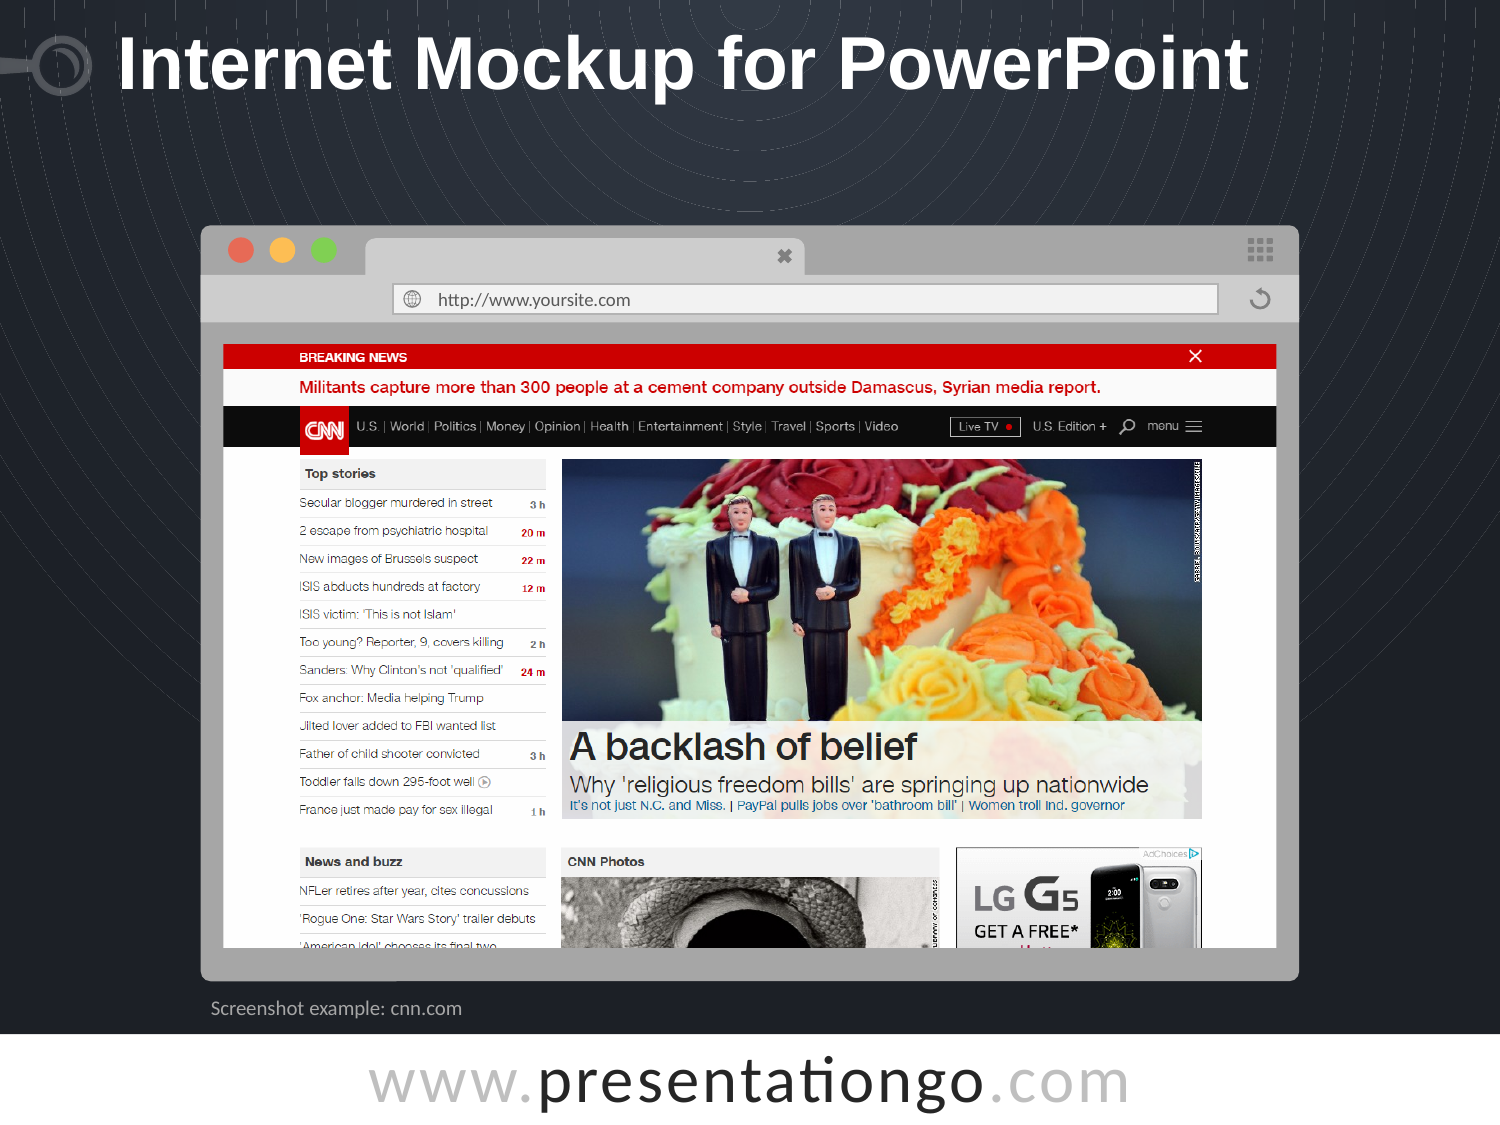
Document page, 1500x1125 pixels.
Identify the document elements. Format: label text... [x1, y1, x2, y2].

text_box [1247, 238, 1273, 262]
text_box [200, 225, 1300, 274]
text_box [200, 238, 1300, 323]
text_box [777, 248, 793, 264]
text_box [646, 284, 1219, 314]
text_box [403, 290, 422, 308]
text_box http://www.yoursite.com [423, 280, 646, 318]
text_box [392, 284, 423, 314]
title Internet Mockup for PowerPoint [103, 17, 1397, 139]
text_box [200, 323, 1300, 982]
text_box [1249, 287, 1271, 310]
text_box Screenshot example: cnn.com [196, 987, 478, 1027]
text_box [228, 237, 337, 263]
picture [223, 344, 1277, 948]
